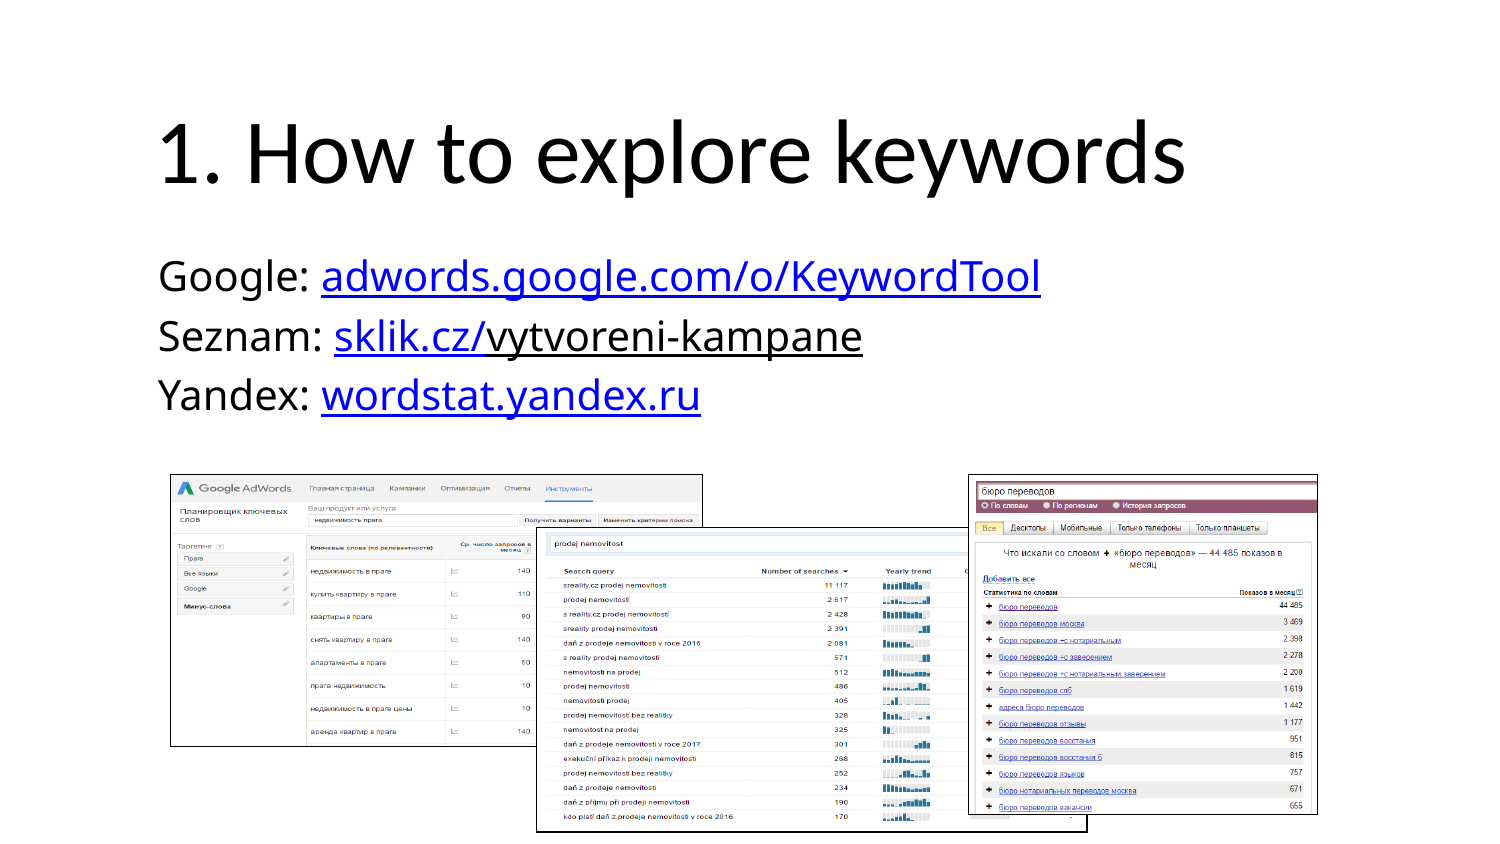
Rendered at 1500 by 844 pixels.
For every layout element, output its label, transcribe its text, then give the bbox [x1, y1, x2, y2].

picture [170, 474, 1318, 832]
list Google: adwords.google.com/o/KeywordTool Seznam: sklik.cz/vytvoreni-kampane Yandex: wordstat.yandex.ru [142, 243, 1328, 800]
text_box 1. How to explore keywords [139, 76, 1325, 218]
